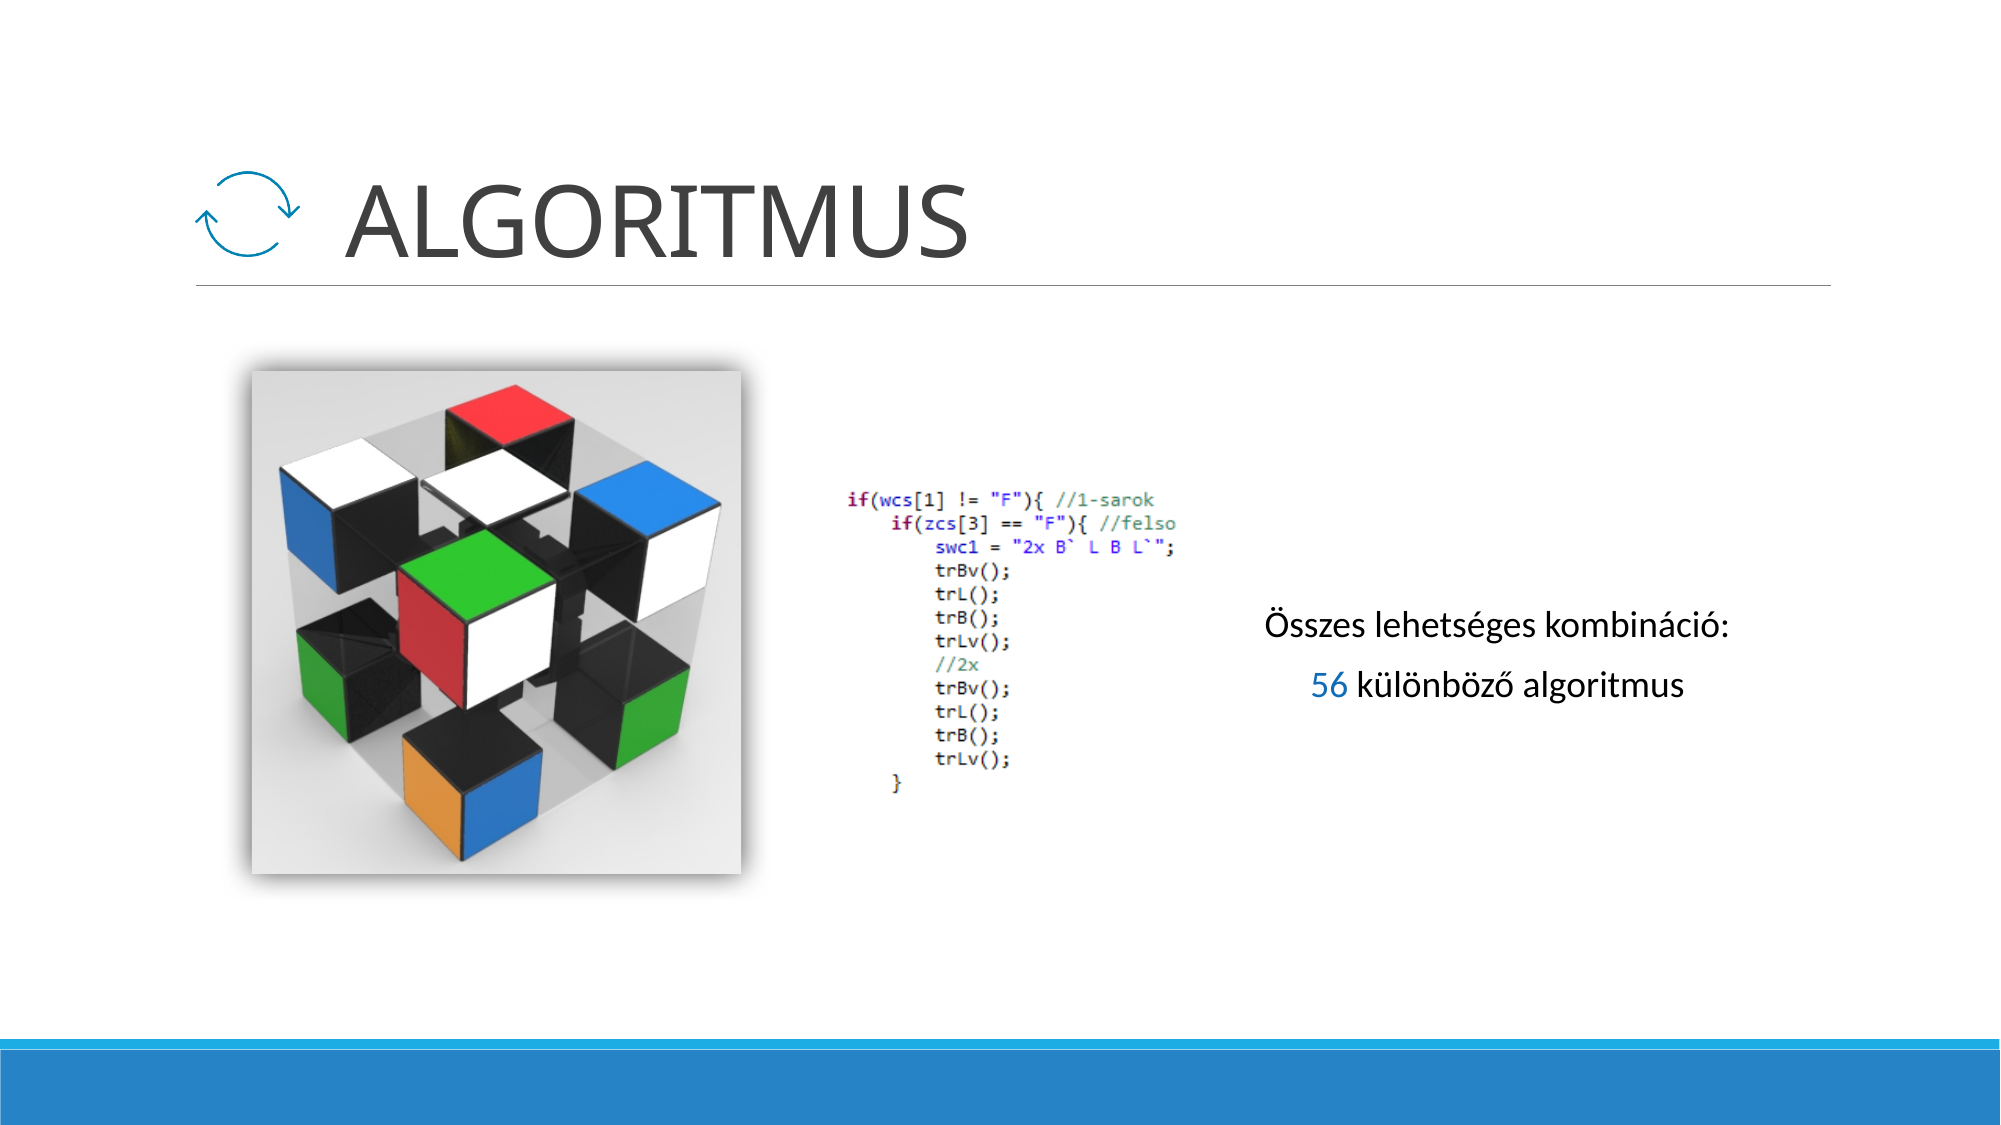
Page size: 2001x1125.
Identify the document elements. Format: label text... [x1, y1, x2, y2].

picture [250, 170, 300, 211]
text_box 56 különböző algoritmus [1295, 652, 1700, 713]
picture [194, 170, 300, 258]
text_box Összes lehetséges kombináció: [1249, 592, 1746, 652]
picture [837, 488, 1197, 820]
picture [251, 370, 742, 875]
title ALGORITMUS [180, 47, 1830, 285]
